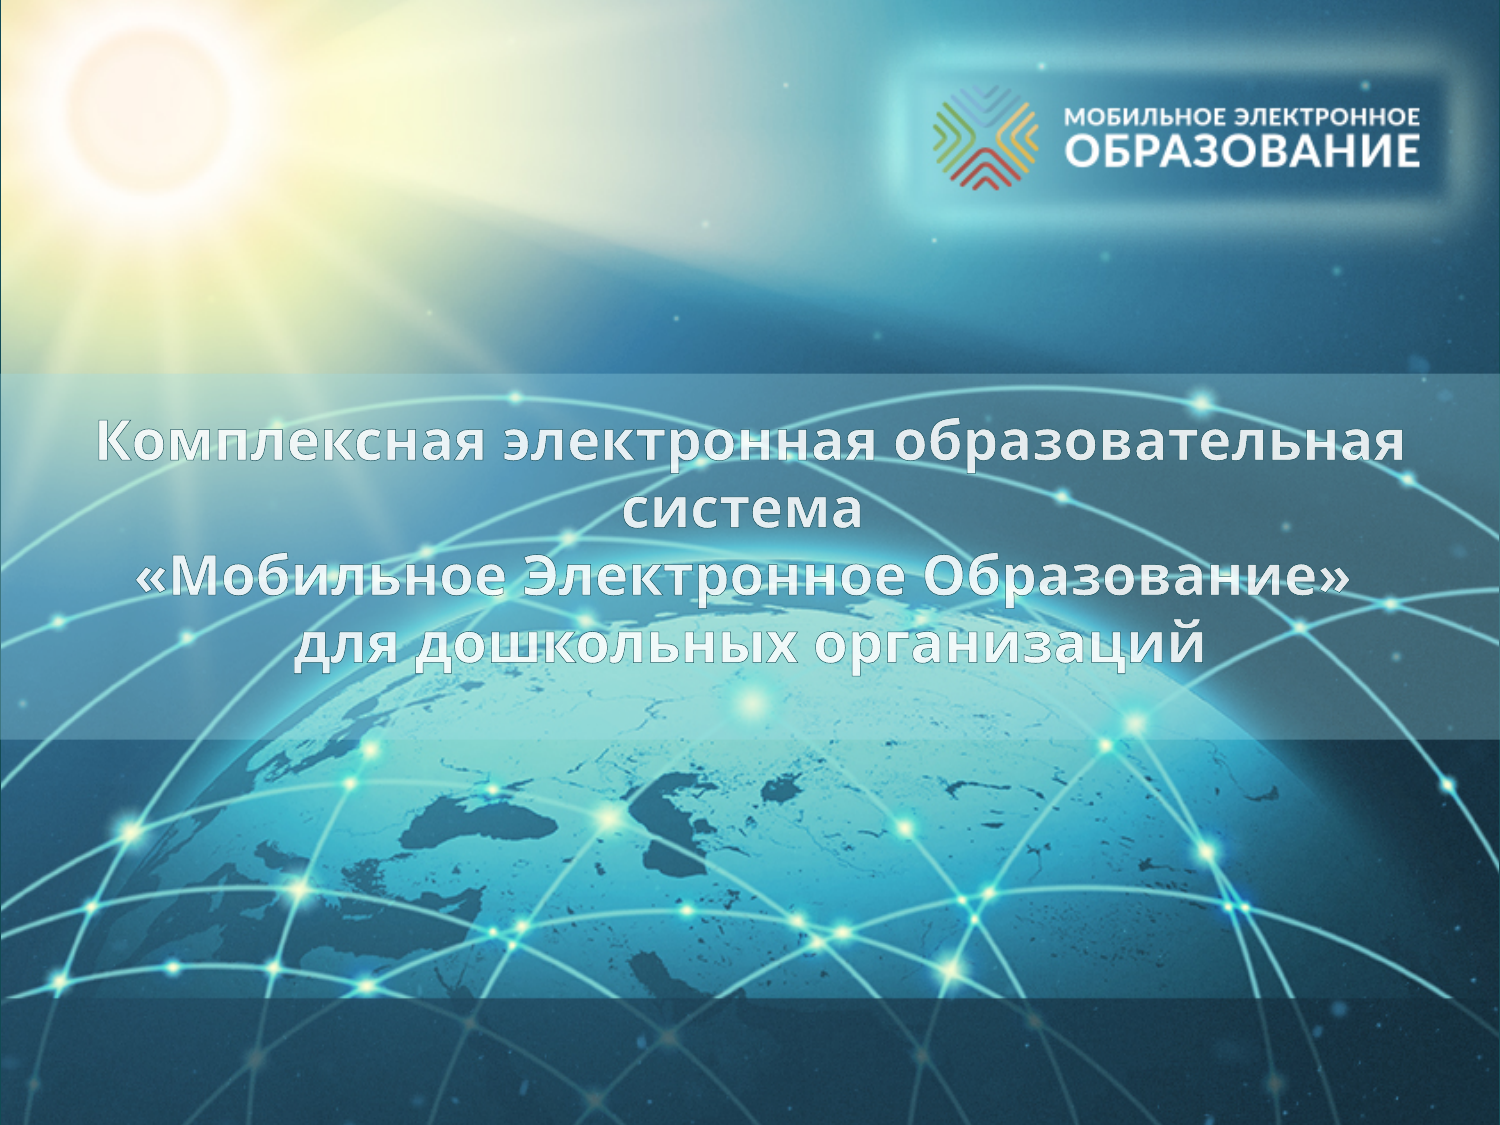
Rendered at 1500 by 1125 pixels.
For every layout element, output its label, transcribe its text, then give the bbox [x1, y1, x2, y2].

title Комплексная электронная образовательная система «Мобильное Электронное Образование» для дошкольных организаций [35, 373, 1465, 705]
text_box [0, 372, 1500, 741]
picture [1, 0, 1499, 372]
picture [1, 741, 1499, 1125]
